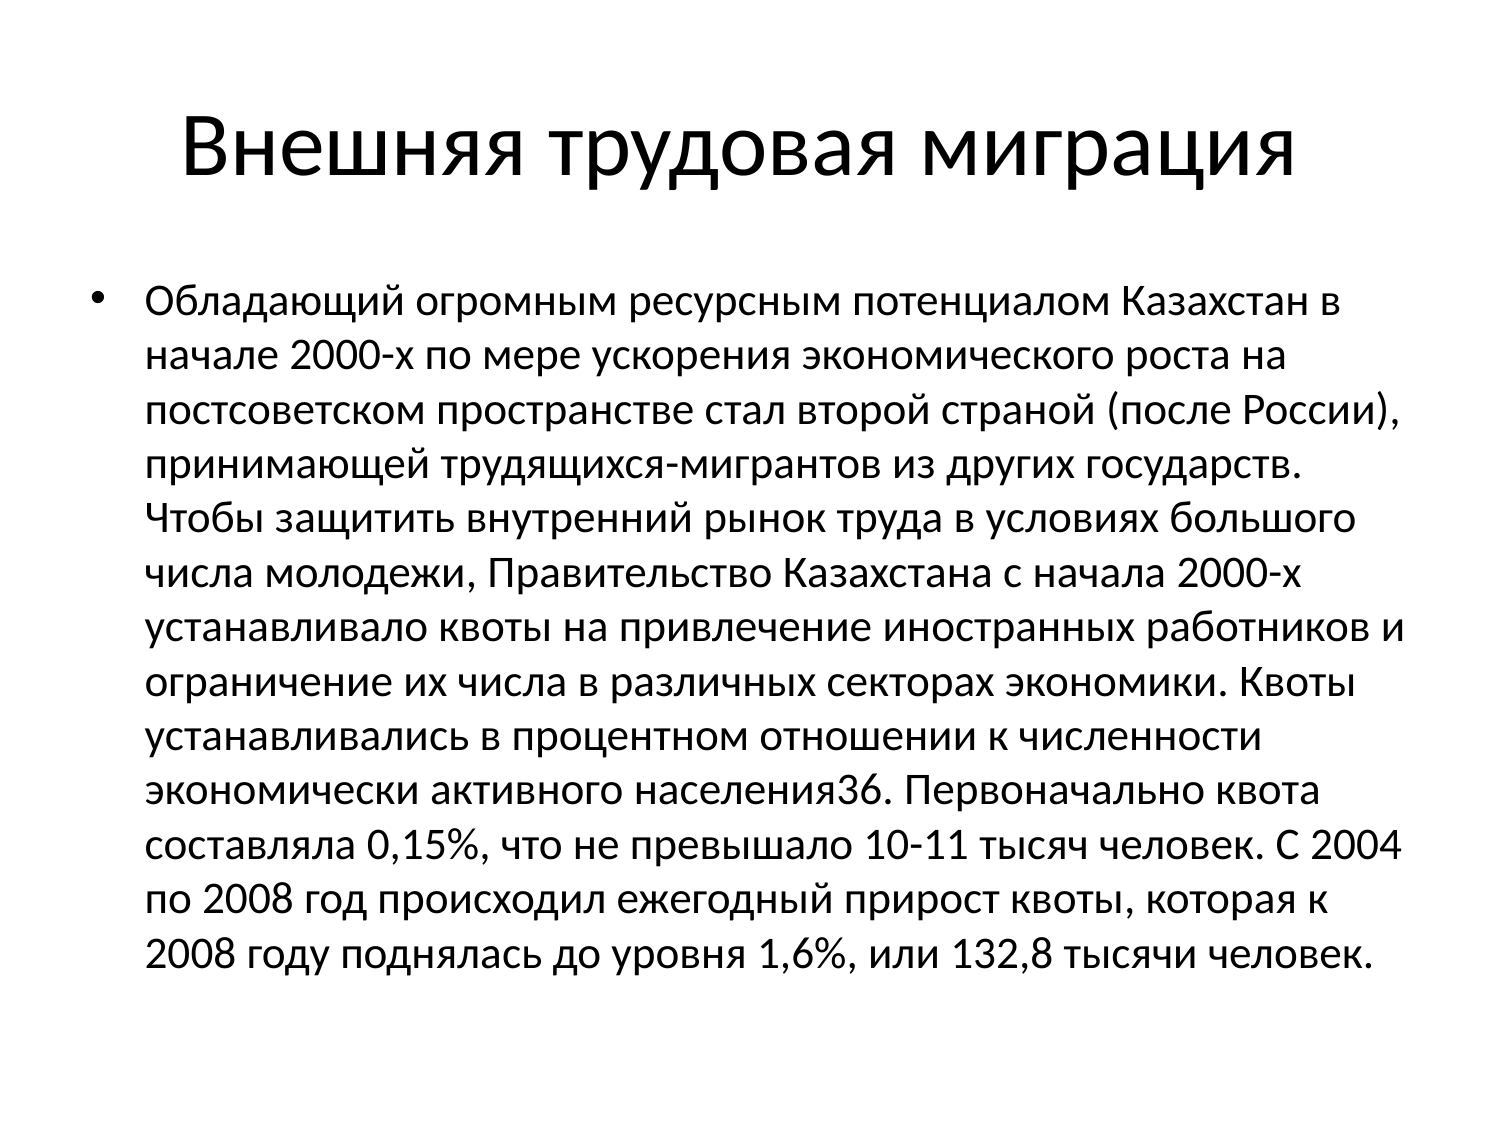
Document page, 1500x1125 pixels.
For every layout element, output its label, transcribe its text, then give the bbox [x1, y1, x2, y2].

list Обладающий огромным ресурсным потенциалом Казахстан в начале 2000-х по мере ускорения экономического роста на постсоветском пространстве стал второй страной (после России), принимающей трудящихся-мигрантов из других государств. Чтобы защитить внутренний рынок труда в условиях большого числа молодежи, Правительство Казахстана с начала 2000-х устанавливало квоты на привлечение иностранных работников и ограничение их числа в различных секторах экономики. Квоты устанавливались в процентном отношении к численности экономически активного населения36. Первоначально квота составляла 0,15%, что не превышало 10-11 тысяч человек. С 2004 по 2008 год происходил ежегодный прирост квоты, которая к 2008 году поднялась до уровня 1,6%, или 132,8 тысячи человек. [75, 262, 1425, 1005]
title Внешняя трудовая миграция [75, 45, 1425, 233]
